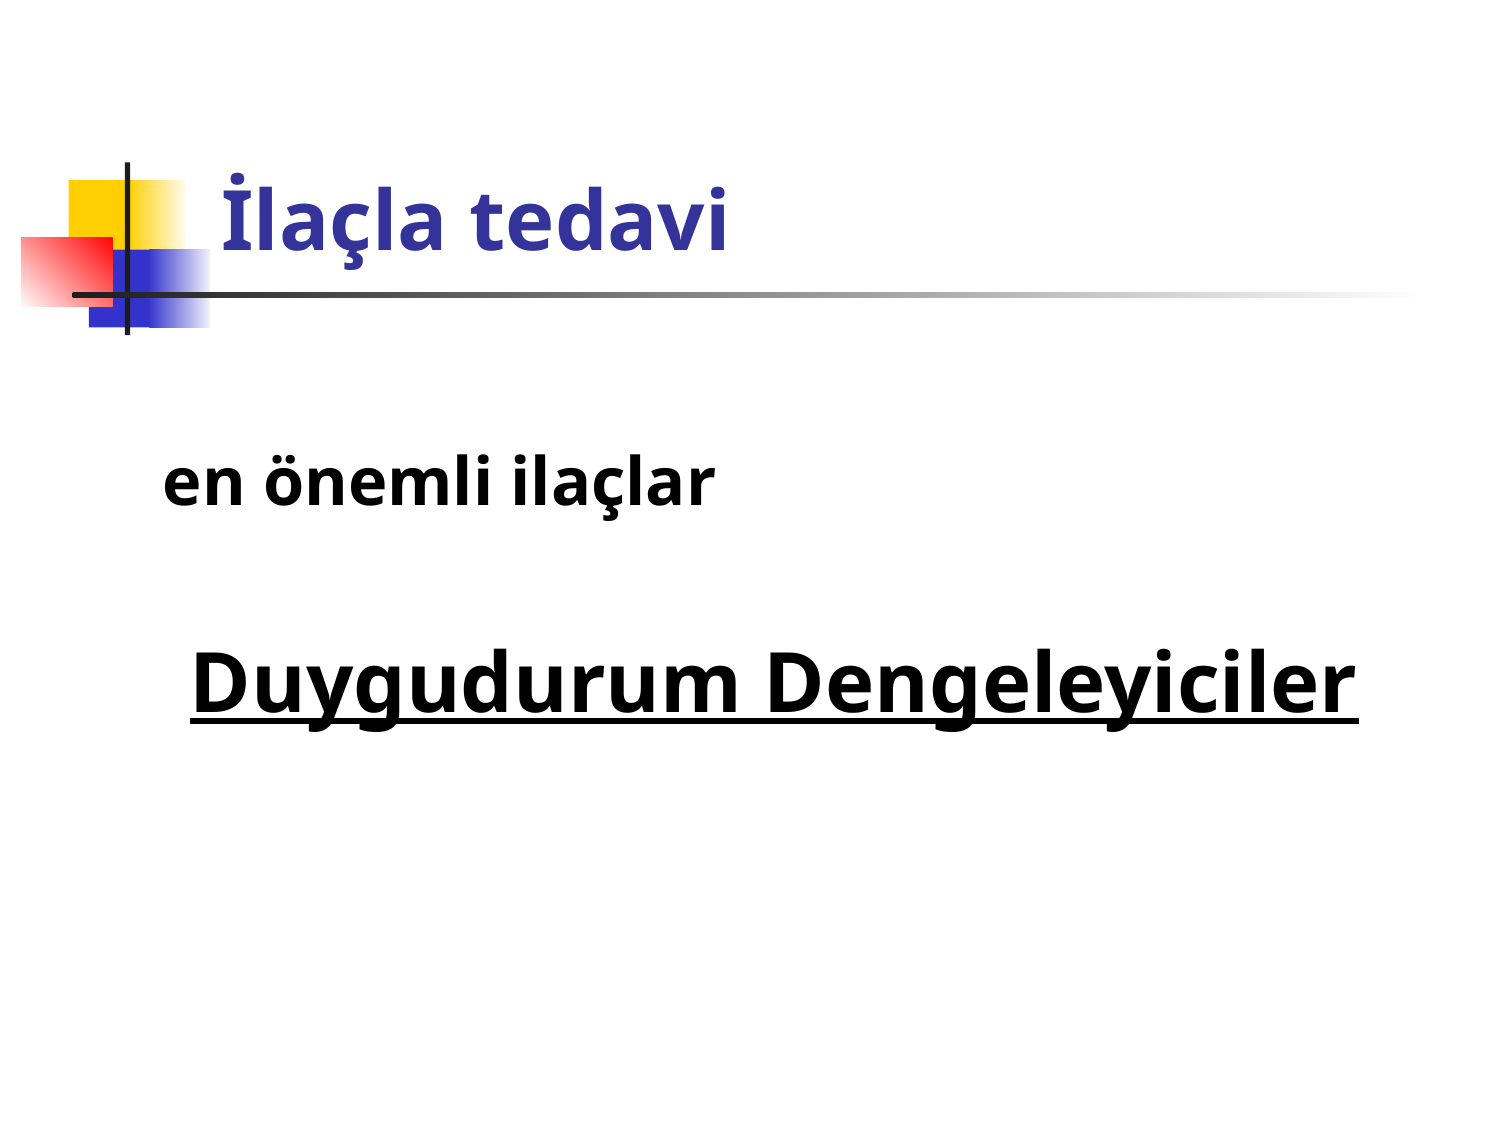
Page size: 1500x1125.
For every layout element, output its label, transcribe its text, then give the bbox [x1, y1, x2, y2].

title İlaçla tedavi [206, 113, 1347, 275]
list en önemli ilaçlar Duygudurum Dengeleyiciler [147, 338, 1423, 1013]
